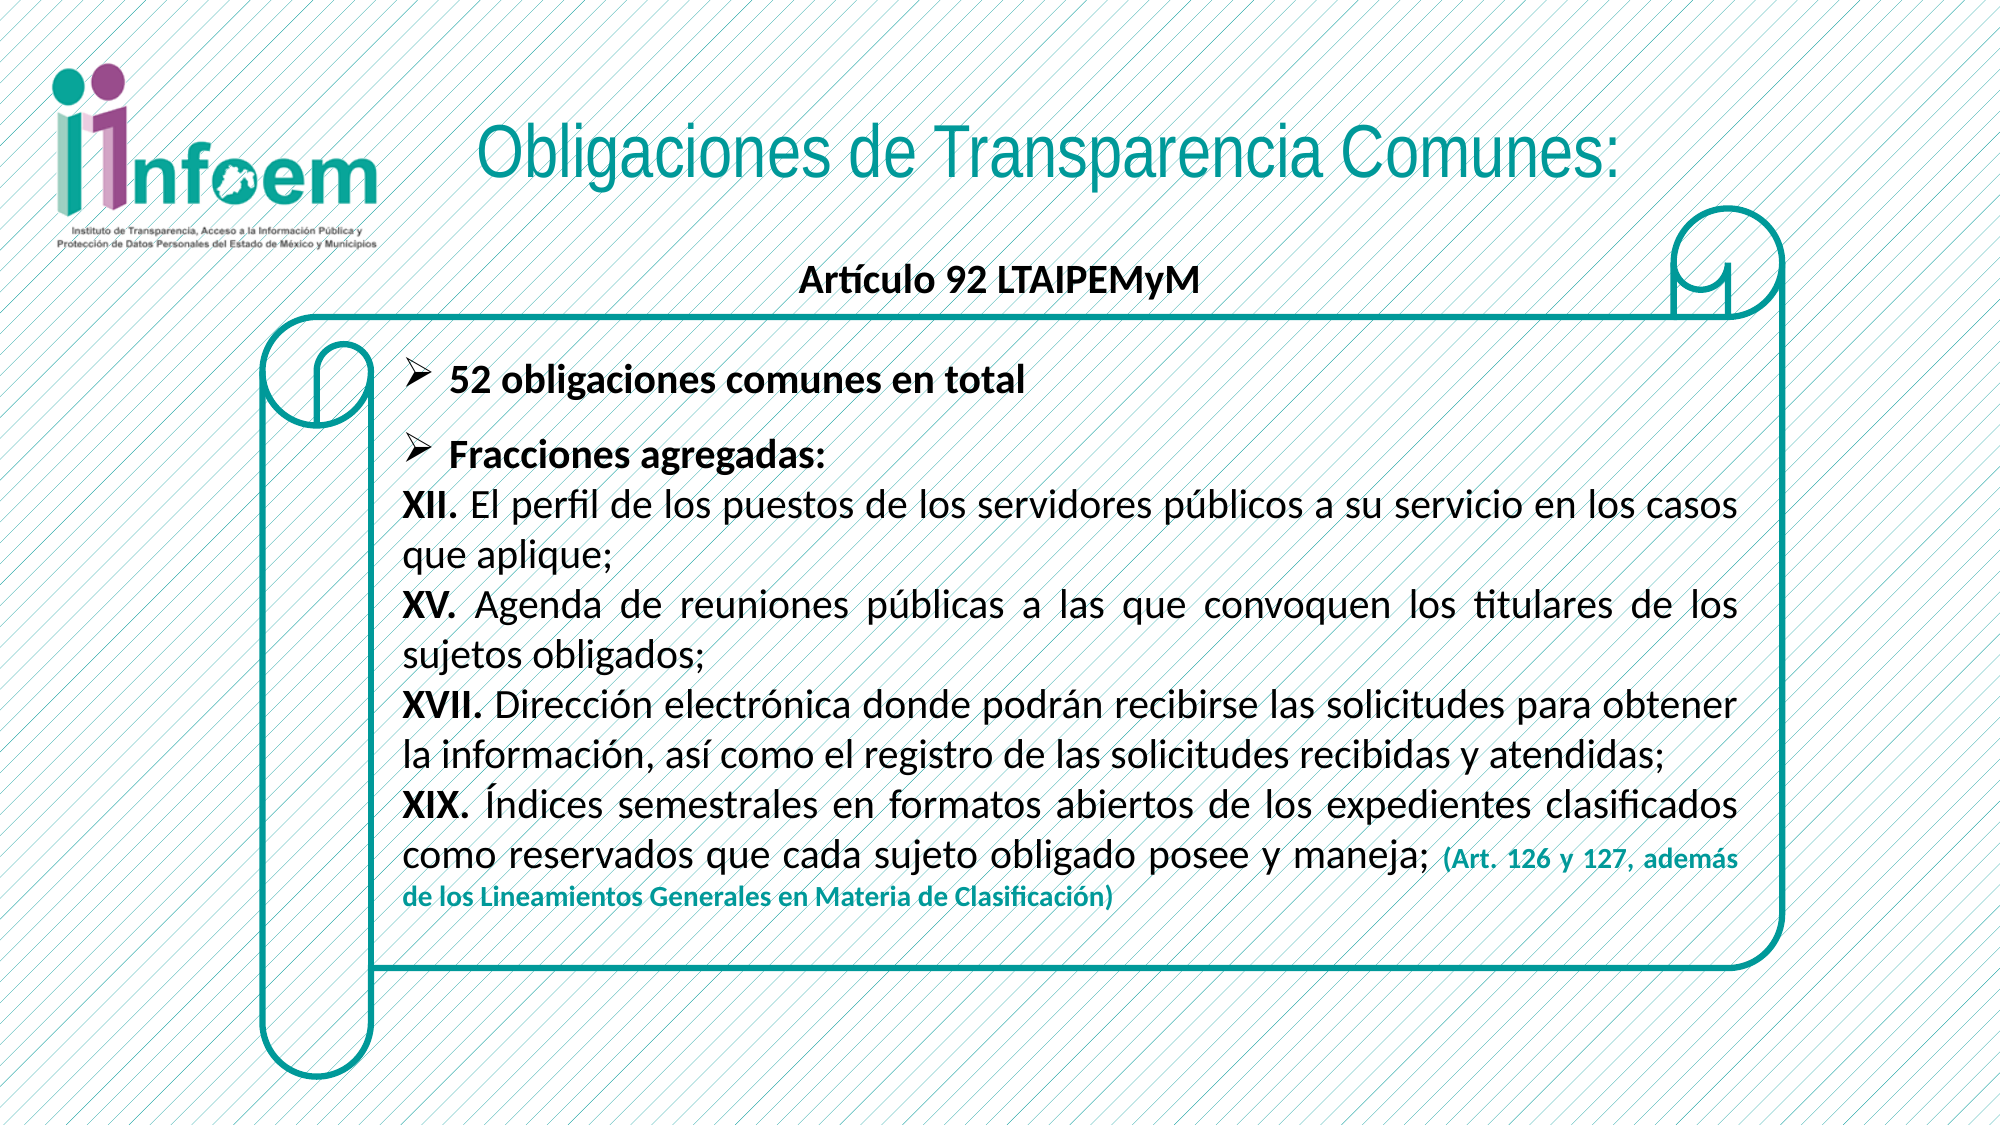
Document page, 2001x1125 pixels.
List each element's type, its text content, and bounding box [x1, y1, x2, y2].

title Obligaciones de Transparencia Comunes: [388, 61, 1712, 245]
picture [42, 59, 388, 261]
text_box 52 obligaciones comunes en total Fracciones agregadas: XII. El perfil de los puestos de los servidores públicos a su servicio en los casos que aplique; XV. Agenda de reuniones públicas a las que convoquen los titulares de los sujetos obligados; XVII. Dirección electrónica donde podrán recibirse las solicitudes para obtener la información, así como el registro de las solicitudes recibidas y atendidas; XIX. Índices semestrales en formatos abiertos de los expedientes clasificados como reservados que cada sujeto obligado posee y maneja; (Art. 126 y 127, además de los Lineamientos Generales en Materia de Clasificación) [387, 344, 1754, 920]
text_box Artículo 92 LTAIPEMyM [783, 244, 1240, 309]
text_box [261, 207, 1784, 1078]
